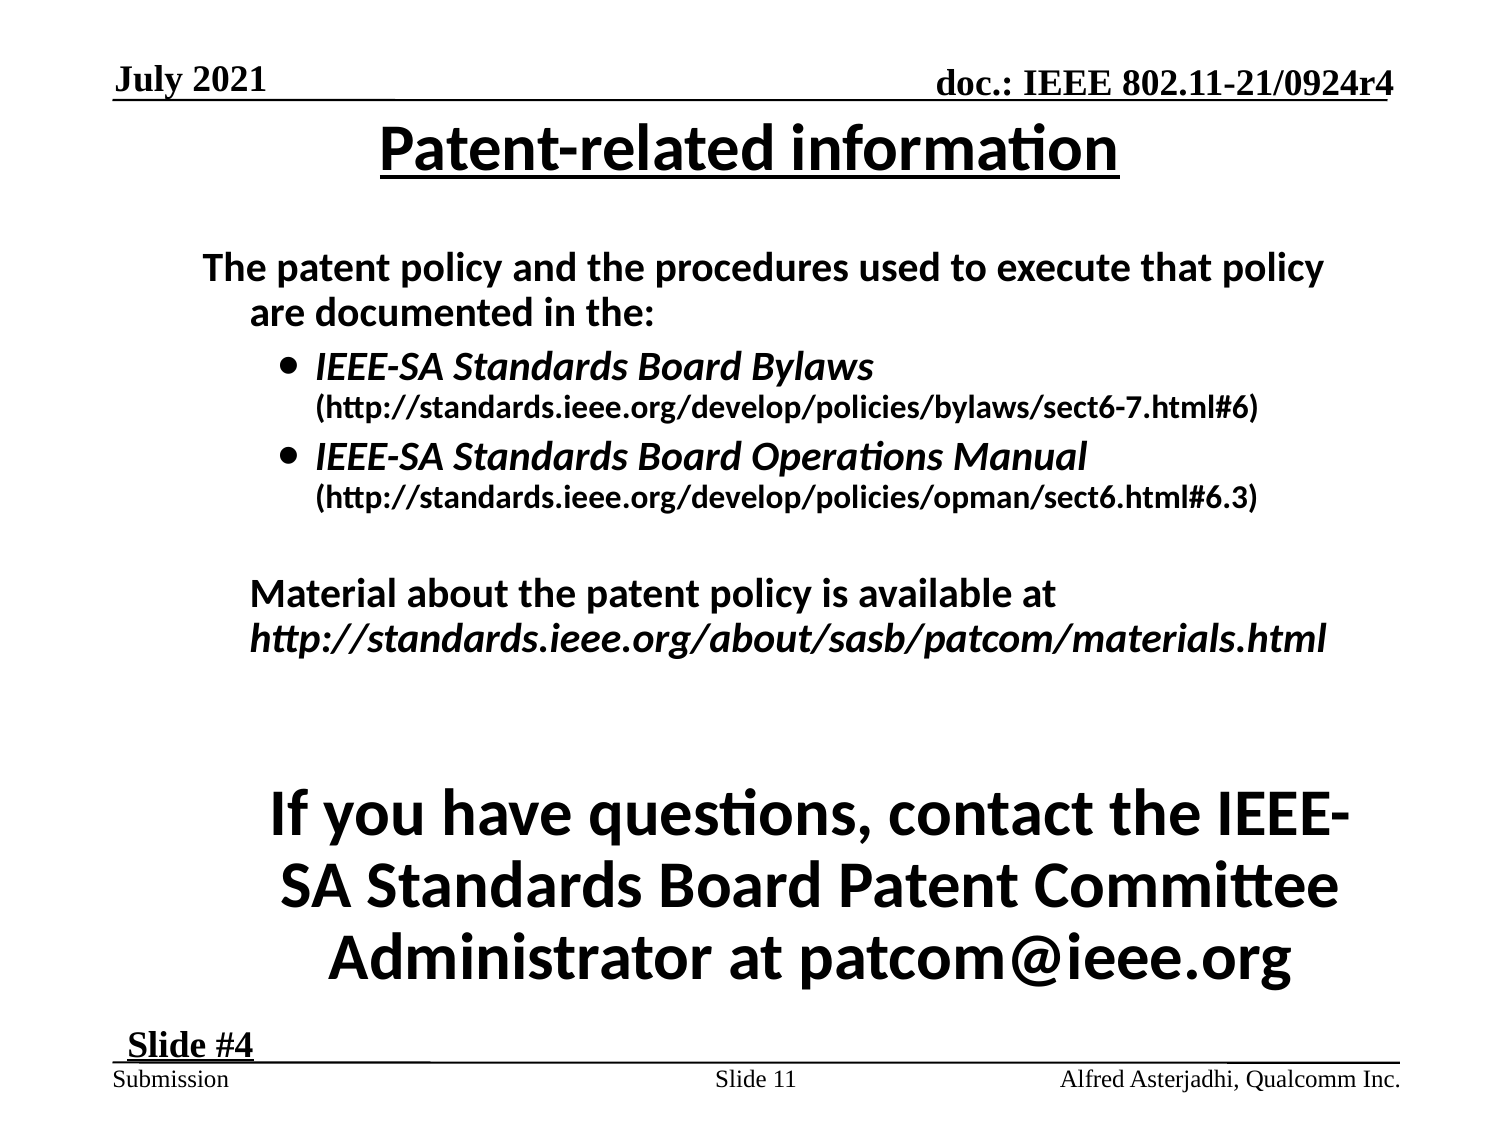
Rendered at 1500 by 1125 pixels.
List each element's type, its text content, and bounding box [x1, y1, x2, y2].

list The patent policy and the procedures used to execute that policy are documented in the: IEEE-SA Standards Board Bylaws (http://standards.ieee.org/develop/policies/bylaws/sect6-7.html#6) IEEE-SA Standards Board Operations Manual (http://standards.ieee.org/develop/policies/opman/sect6.html#6.3) Material about the patent policy is available at http://standards.ieee.org/about/sasb/patcom/materials.html If you have questions, contact the IEEE-SA Standards Board Patent Committee Administrator at patcom@ieee.org [112, 237, 1388, 913]
footer Alfred Asterjadhi, Qualcomm Inc. [878, 1061, 1402, 1093]
slide_number Slide 11 [712, 1061, 800, 1123]
title Patent-related information [112, 112, 1388, 176]
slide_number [114, 54, 493, 100]
text_box Slide #4 [112, 1012, 269, 1073]
